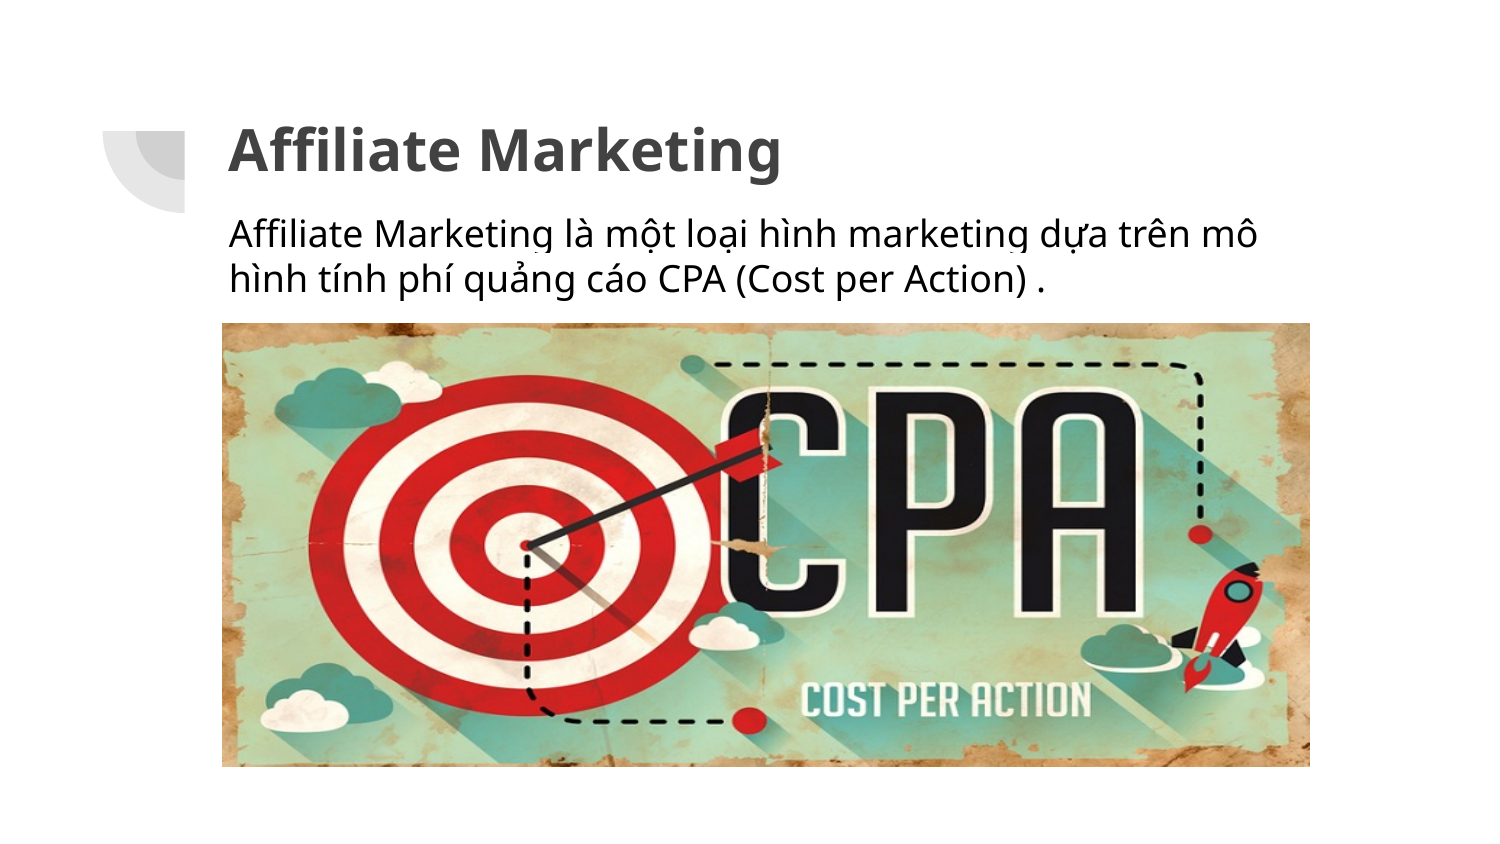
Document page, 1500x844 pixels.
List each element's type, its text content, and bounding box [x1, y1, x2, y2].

title Affiliate Marketing [213, 98, 1368, 263]
picture [222, 323, 1310, 767]
text_box Affiliate Marketing là một loại hình marketing dựa trên mô hình tính phí quảng cáo CPA (Cost per Action) . [213, 195, 1319, 262]
